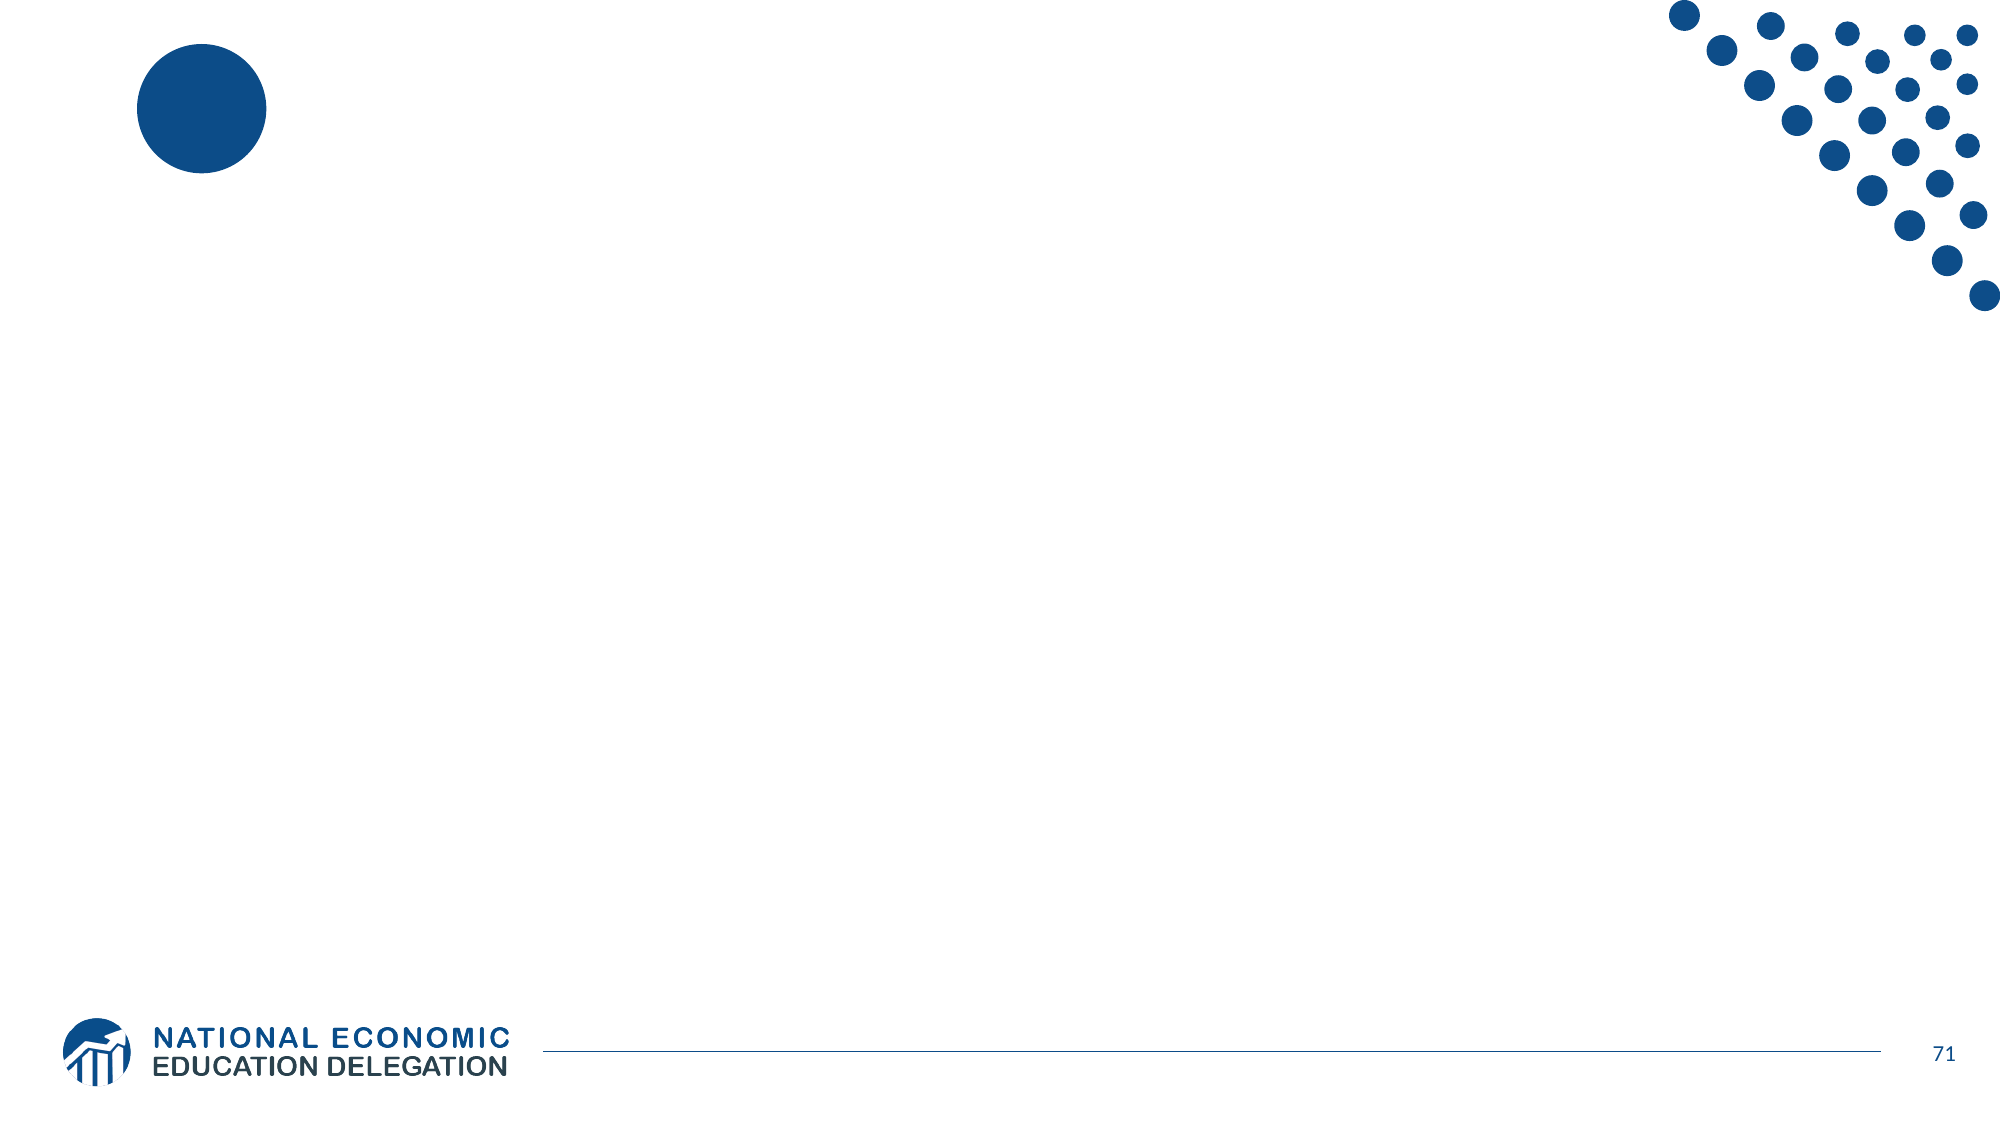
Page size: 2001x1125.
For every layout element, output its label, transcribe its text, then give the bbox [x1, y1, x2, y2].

picture [55, 1013, 520, 1091]
slide_number 71 [1521, 1022, 1972, 1082]
